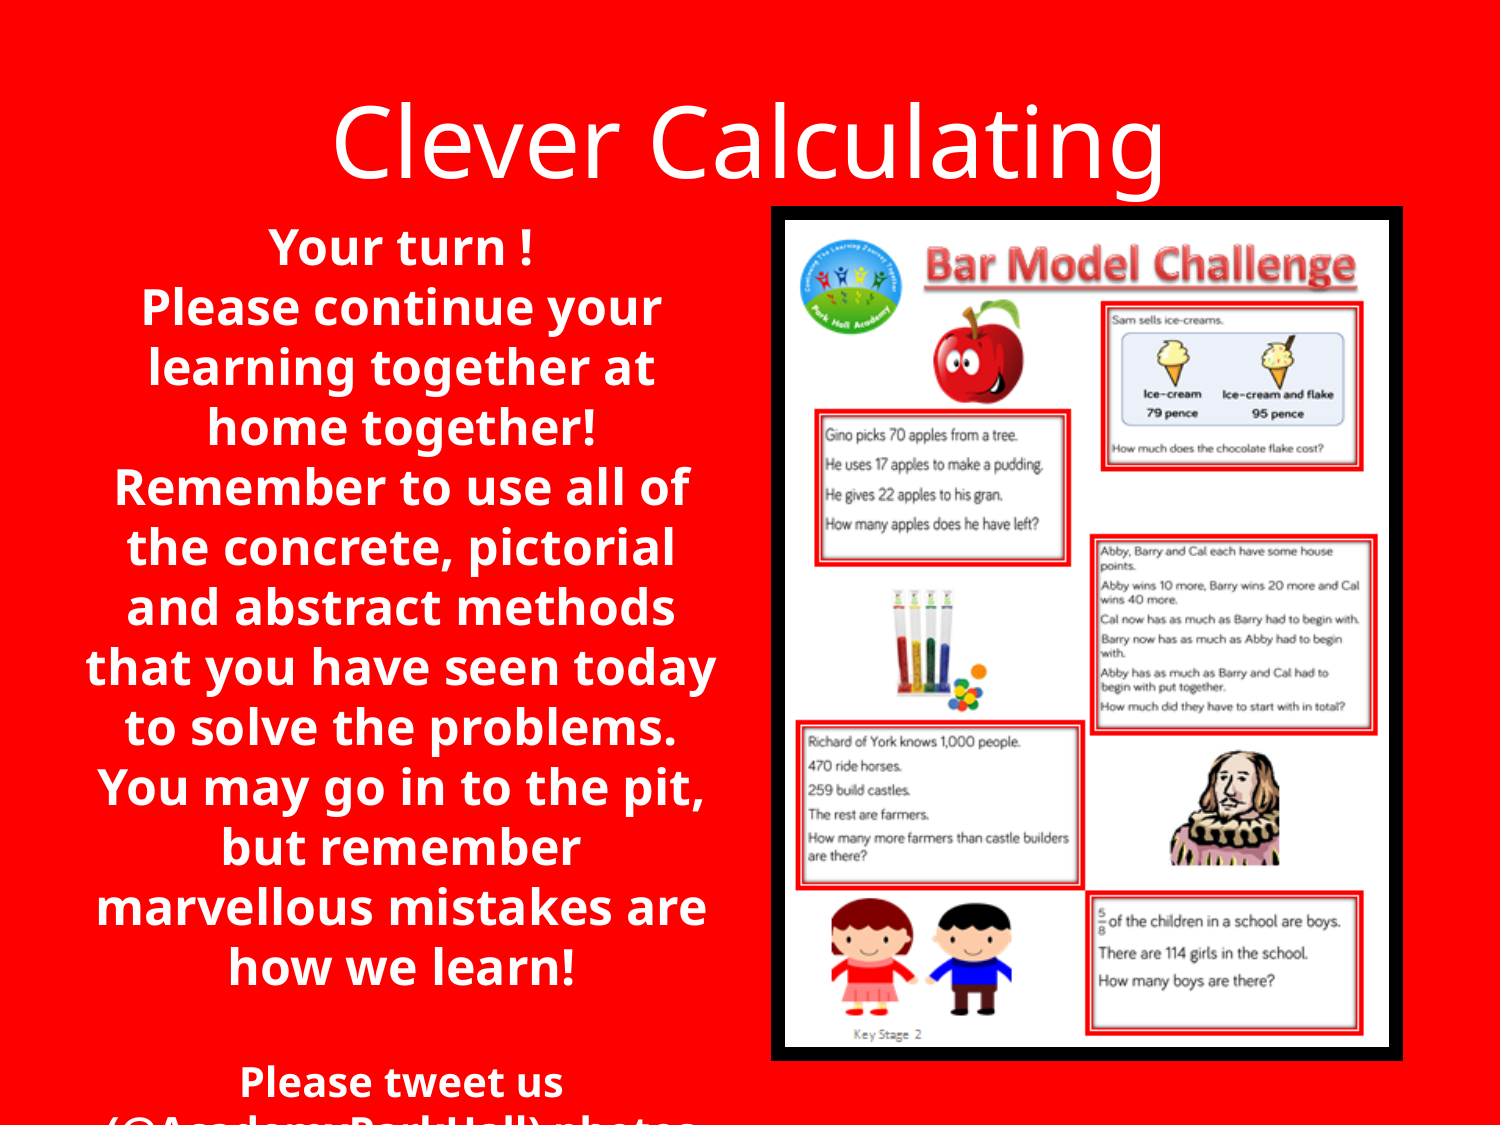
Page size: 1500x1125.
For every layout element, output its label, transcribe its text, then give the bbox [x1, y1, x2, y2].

title Clever Calculating [75, 45, 1425, 233]
picture [785, 219, 1389, 1047]
text_box Your turn ! Please continue your learning together at home together! Remember to use all of the concrete, pictorial and abstract methods that you have seen today to solve the problems. You may go in to the pit, but remember marvellous mistakes are how we learn! Please tweet us (@AcademyParkHall) photos of you continuing your learning journey at home. [64, 208, 739, 1125]
